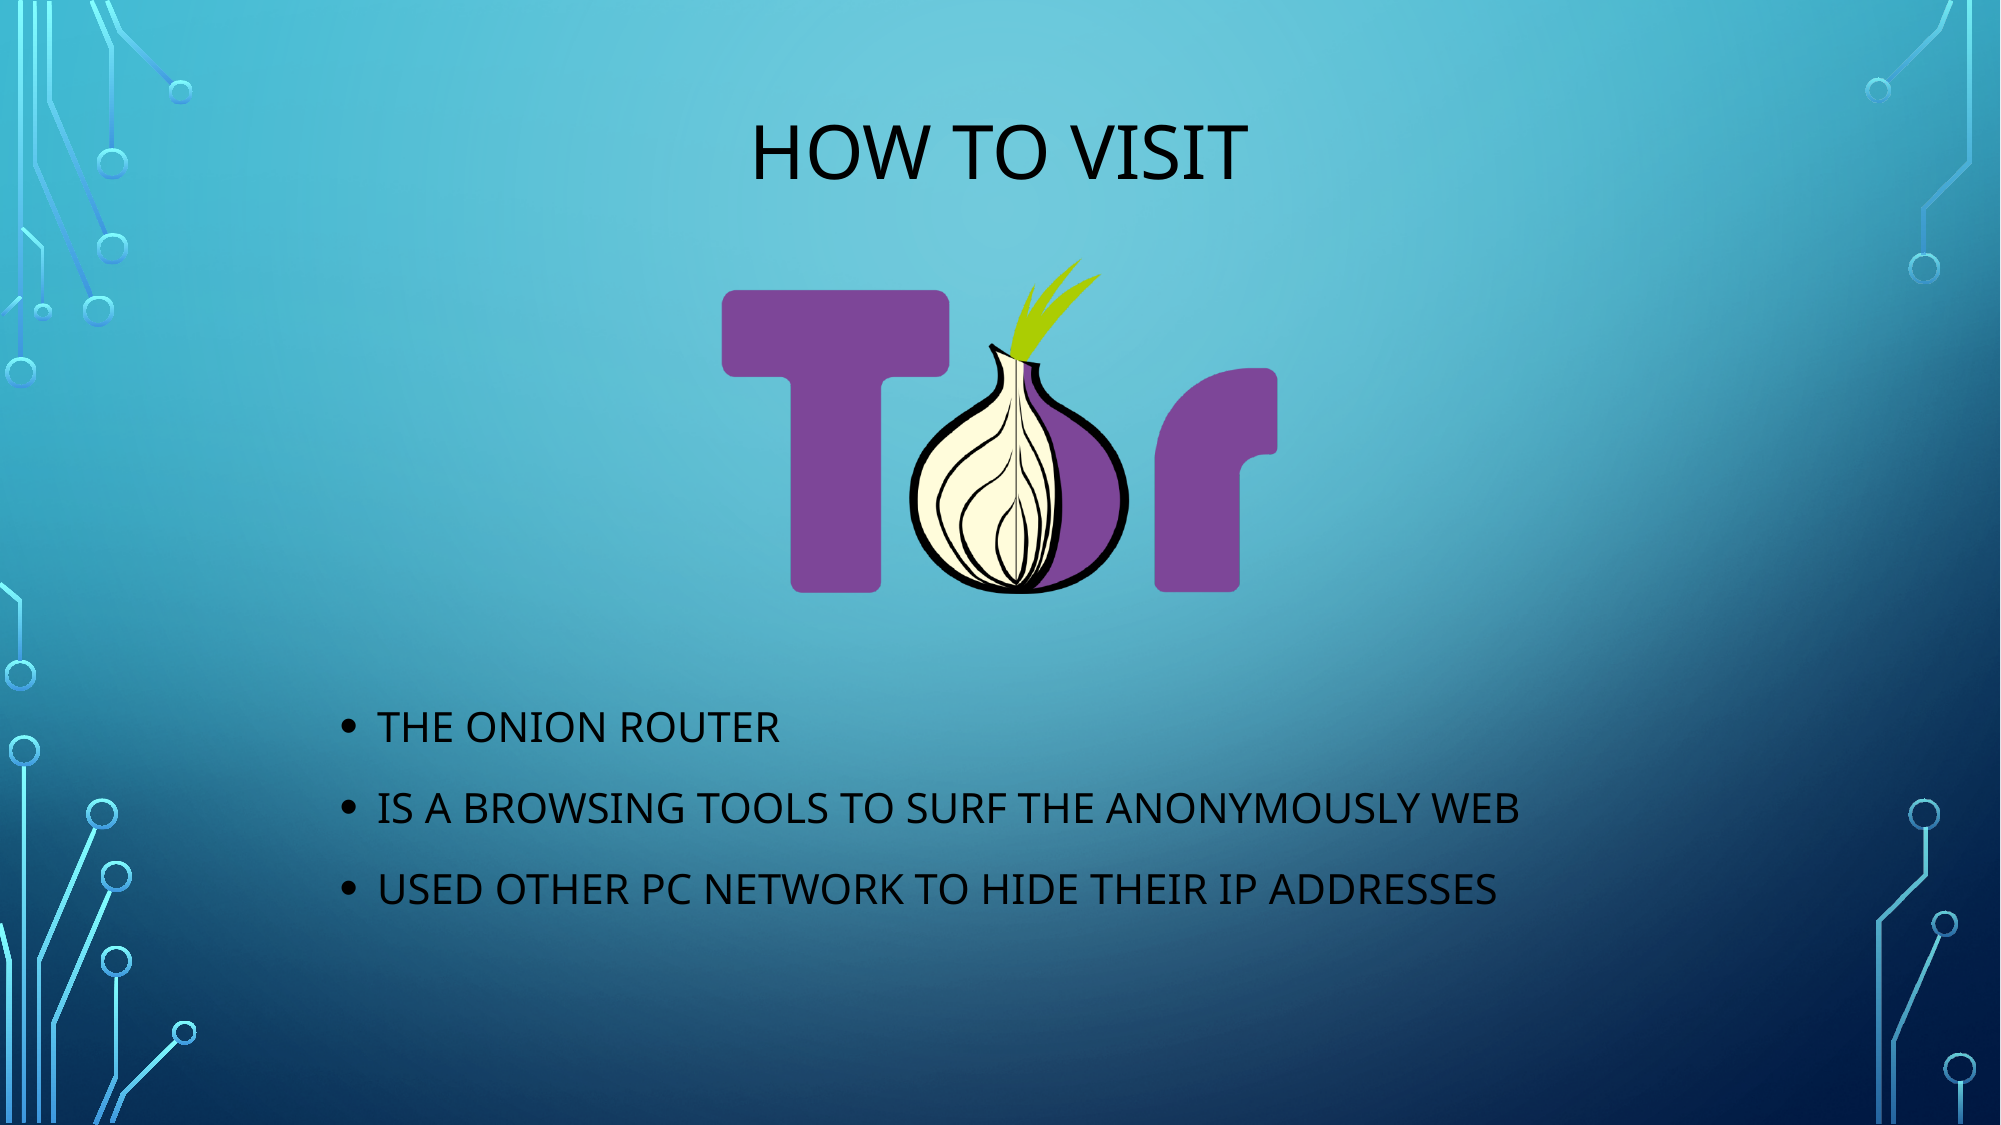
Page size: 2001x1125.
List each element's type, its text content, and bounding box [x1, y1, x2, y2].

title HOW TO VISIT [187, 88, 1813, 223]
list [721, 257, 1278, 594]
text_box THE ONION ROUTER IS A BROWSING TOOLS TO SURF THE ANONYMOUSLY WEB USED OTHER PC NETWORK TO HIDE THEIR IP ADDRESSES [324, 683, 1675, 920]
